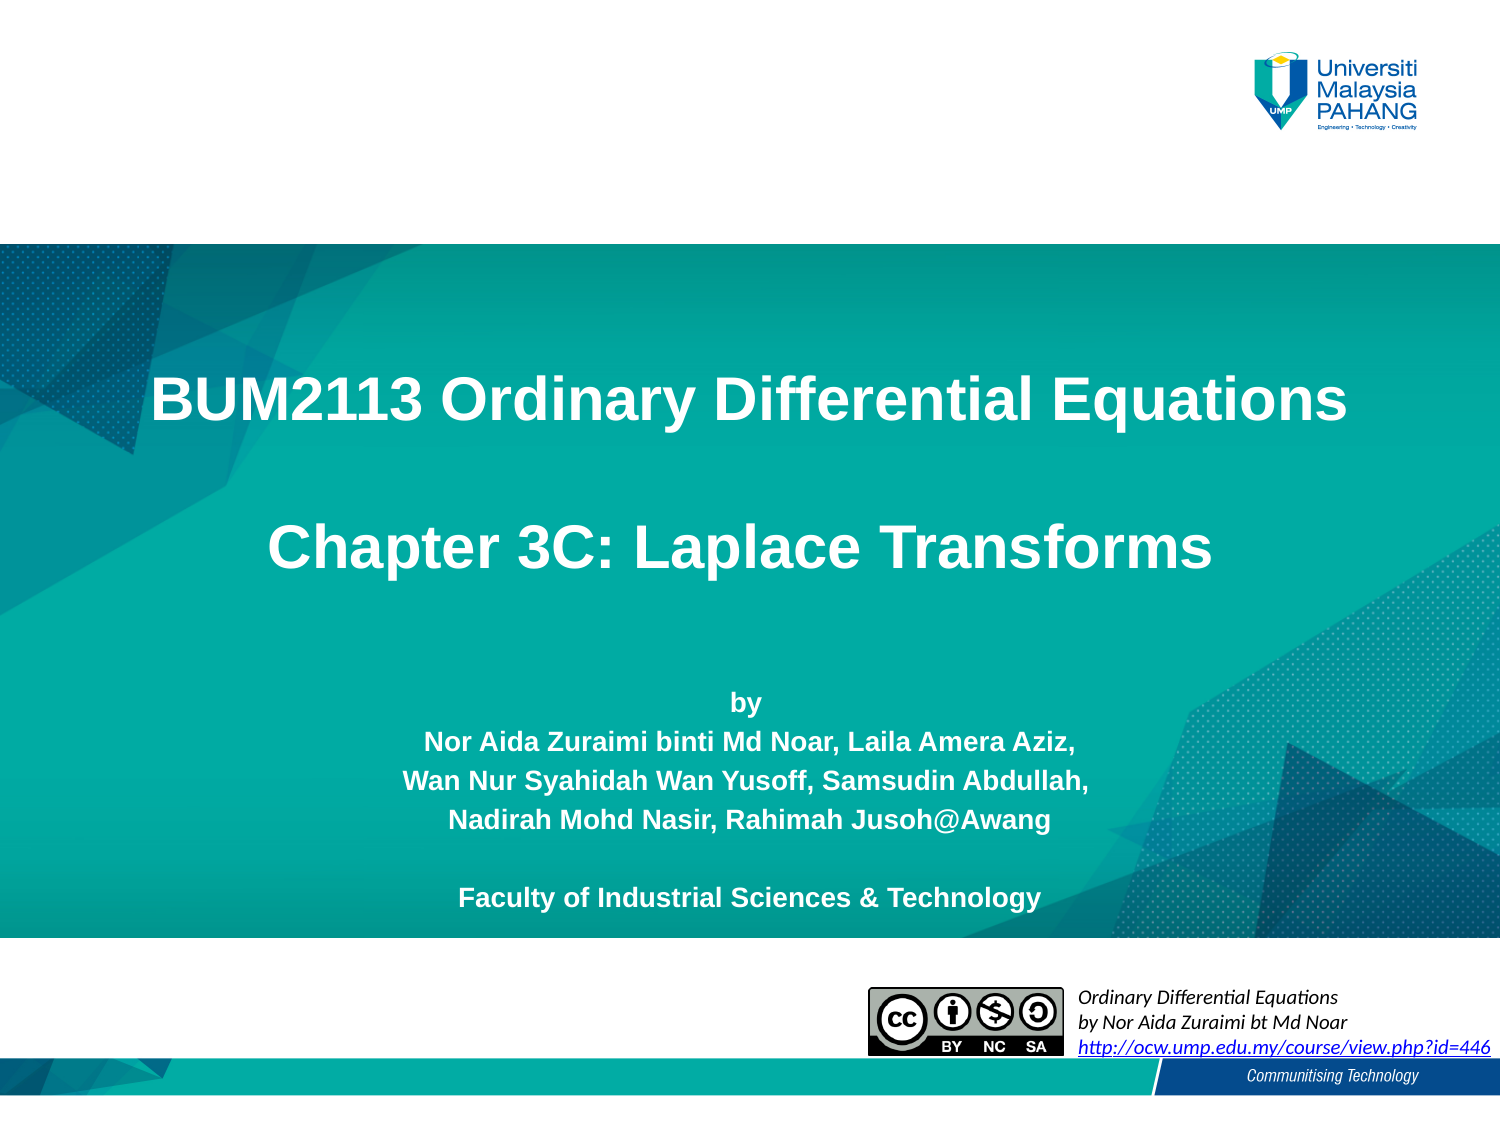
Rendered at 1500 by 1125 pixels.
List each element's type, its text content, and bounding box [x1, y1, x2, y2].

subtitle by Nor Aida Zuraimi binti Md Noar, Laila Amera Aziz, Wan Nur Syahidah Wan Yusoff, Samsudin Abdullah, Nadirah Mohd Nasir, Rahimah Jusoh@Awang Faculty of Industrial Sciences & Technology [225, 637, 1275, 925]
picture [0, 0, 1500, 1125]
title BUM2113 Ordinary Differential Equations Chapter 3C: Laplace Transforms [112, 349, 1388, 591]
